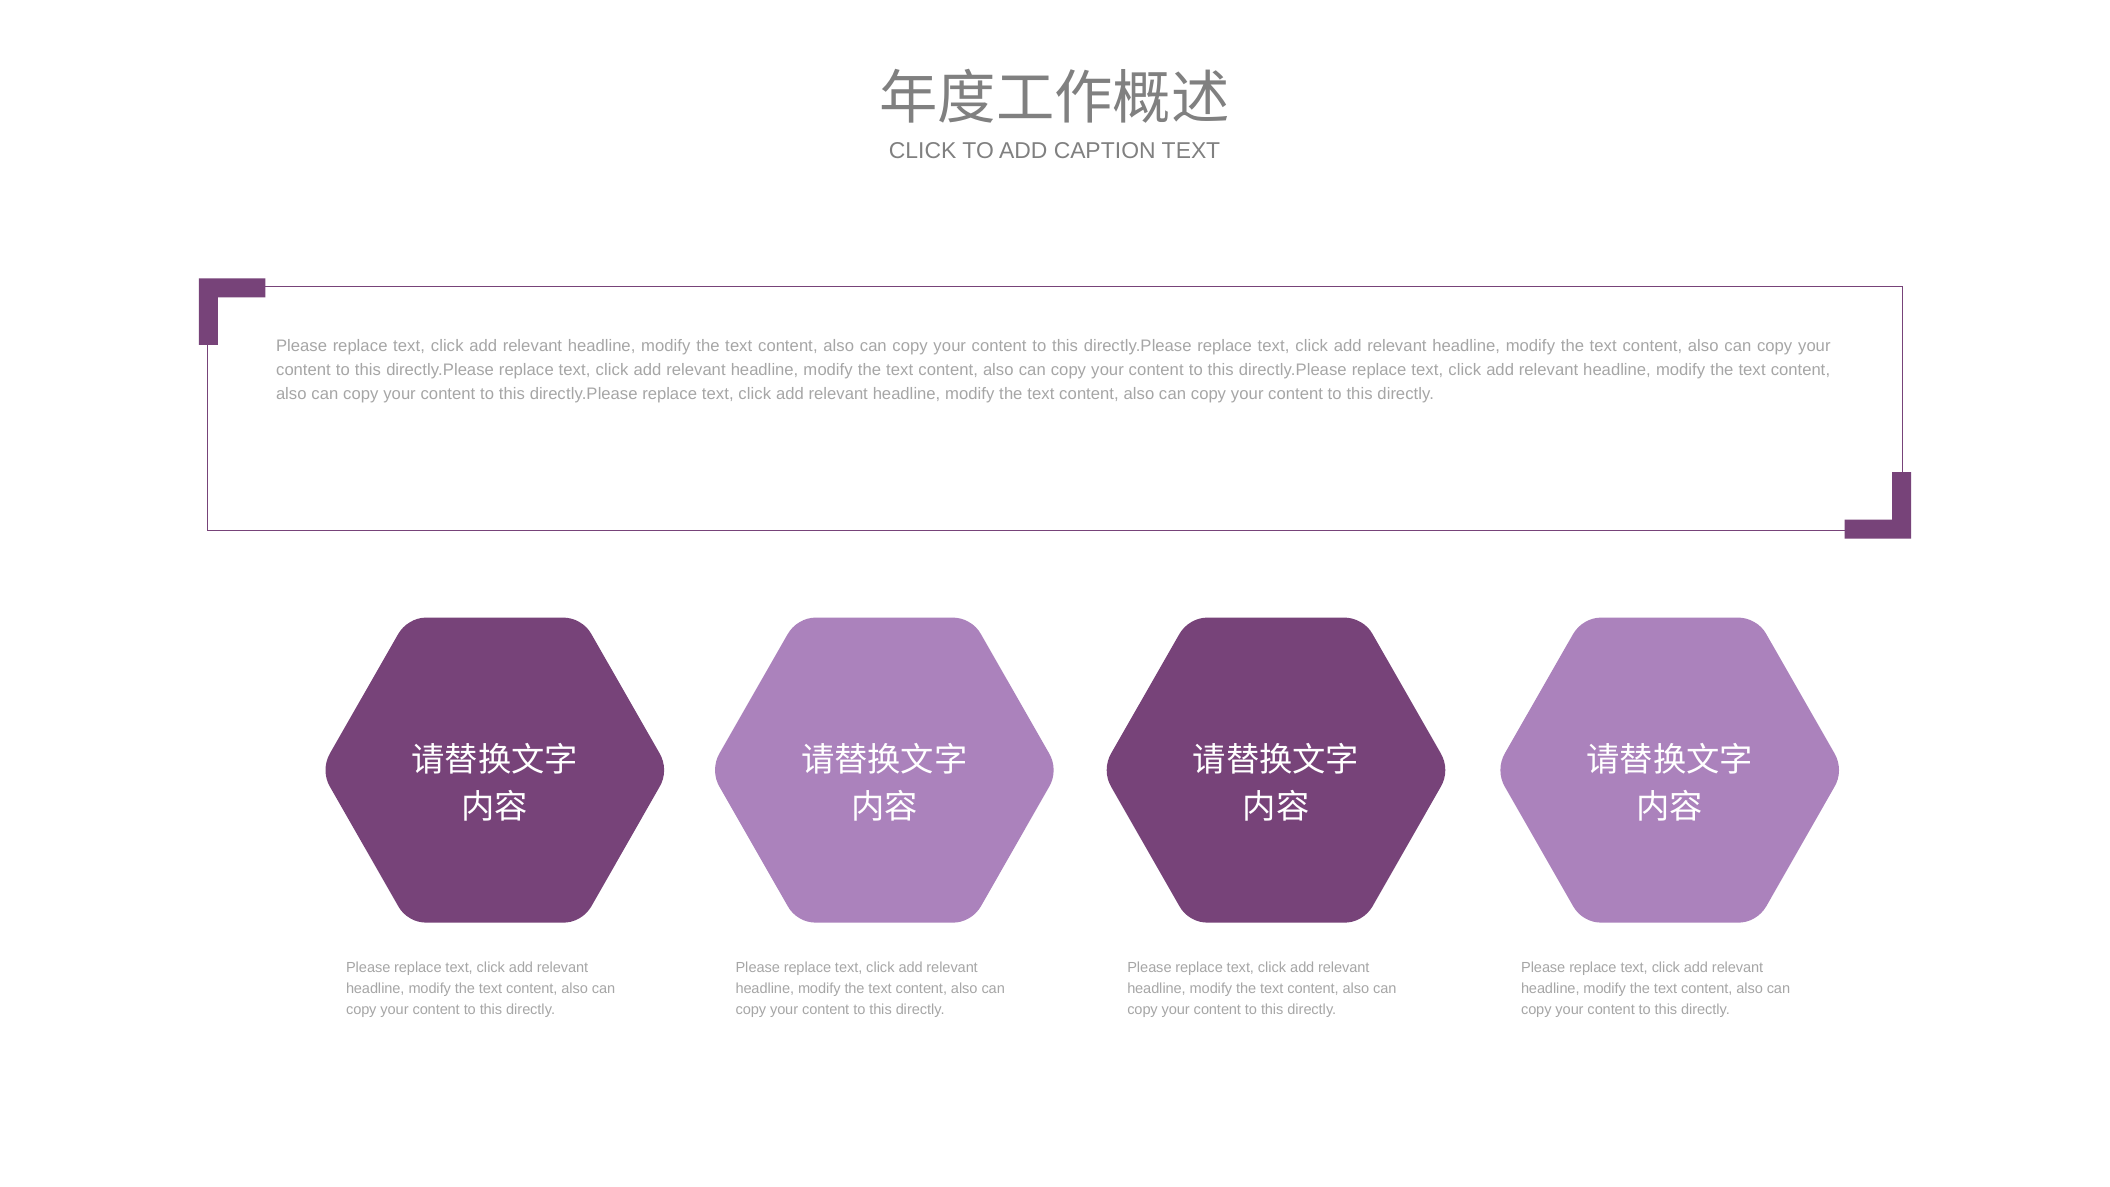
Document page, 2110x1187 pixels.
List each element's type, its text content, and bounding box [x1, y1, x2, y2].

text_box Please replace text, click add relevant headline, modify the text content, also can copy your content to this directly. [1112, 947, 1440, 1025]
text_box [206, 285, 1903, 532]
text_box CLICK TO ADD CAPTION TEXT [865, 135, 1245, 163]
text_box 请替换文字内容 [1181, 729, 1371, 826]
text_box [325, 617, 665, 923]
text_box 请替换文字内容 [1575, 729, 1765, 826]
text_box 请替换文字内容 [400, 729, 590, 826]
text_box Please replace text, click add relevant headline, modify the text content, also can copy your content to this directly.Please replace text, click add relevant headline, modify the text content, also can copy your content to this directly.Please replace text, click add relevant headline, modify the text content, also can copy your content to this directly.Please replace text, click add relevant headline, modify the text content, also can copy your content to this directly.Please replace text, click add relevant headline, modify the text content, also can copy your content to this directly. [276, 330, 1834, 403]
text_box 年度工作概述 [865, 60, 1245, 131]
text_box Please replace text, click add relevant headline, modify the text content, also can copy your content to this directly. [331, 947, 659, 1025]
text_box [1500, 617, 1840, 923]
text_box [715, 617, 1054, 923]
text_box 请替换文字内容 [789, 729, 979, 826]
text_box Please replace text, click add relevant headline, modify the text content, also can copy your content to this directly. [1506, 947, 1834, 1025]
text_box [1844, 471, 1912, 540]
text_box [1106, 617, 1446, 923]
text_box Please replace text, click add relevant headline, modify the text content, also can copy your content to this directly. [720, 947, 1048, 1025]
text_box [198, 277, 266, 346]
